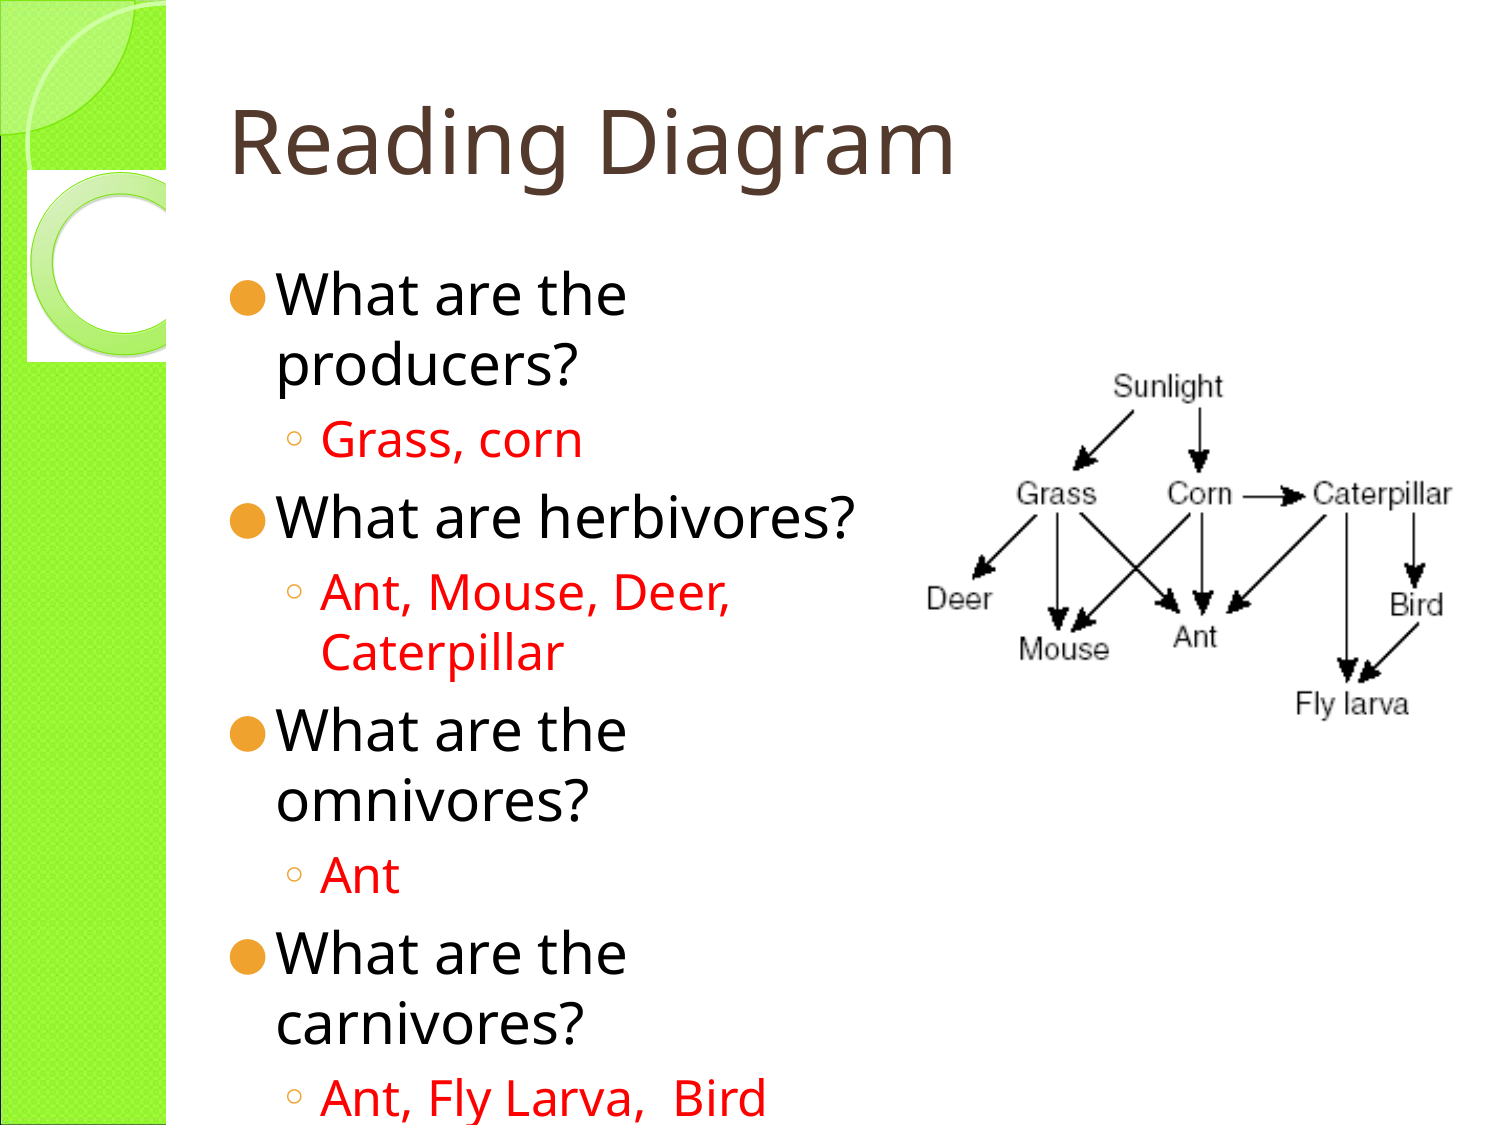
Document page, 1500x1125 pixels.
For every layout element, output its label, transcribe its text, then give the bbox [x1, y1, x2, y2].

picture [0, 6, 166, 1125]
list What are the producers? Grass, corn What are herbivores? Ant, Mouse, Deer, Caterpillar What are the omnivores? Ant What are the carnivores? Ant, Fly Larva, Bird [200, 249, 900, 1016]
picture [887, 345, 1496, 757]
title Reading Diagram [212, 45, 1466, 233]
picture [136, 0, 166, 4]
